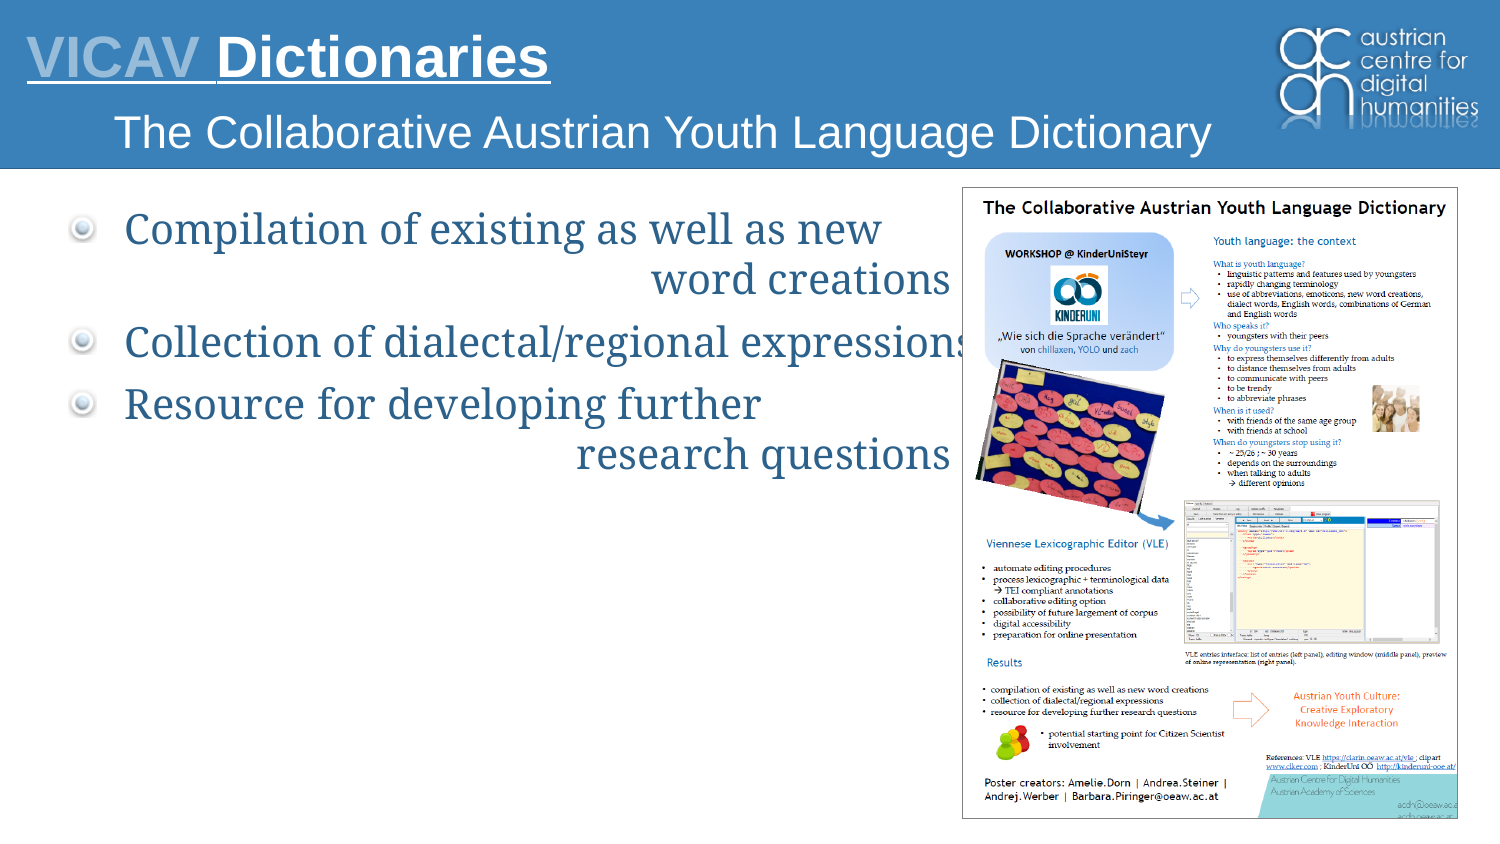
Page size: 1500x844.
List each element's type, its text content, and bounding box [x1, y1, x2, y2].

picture [1362, 23, 1480, 129]
list Compilation of existing as well as new word creations Collection of dialectal/regional expressions Resource for developing further research questions [53, 187, 961, 773]
picture [68, 325, 97, 355]
picture [68, 388, 97, 418]
picture [962, 187, 1458, 820]
title VICAV Dictionaries [11, 0, 1362, 89]
picture [68, 213, 97, 243]
list The Collaborative Austrian Youth Language Dictionary [98, 87, 1449, 164]
